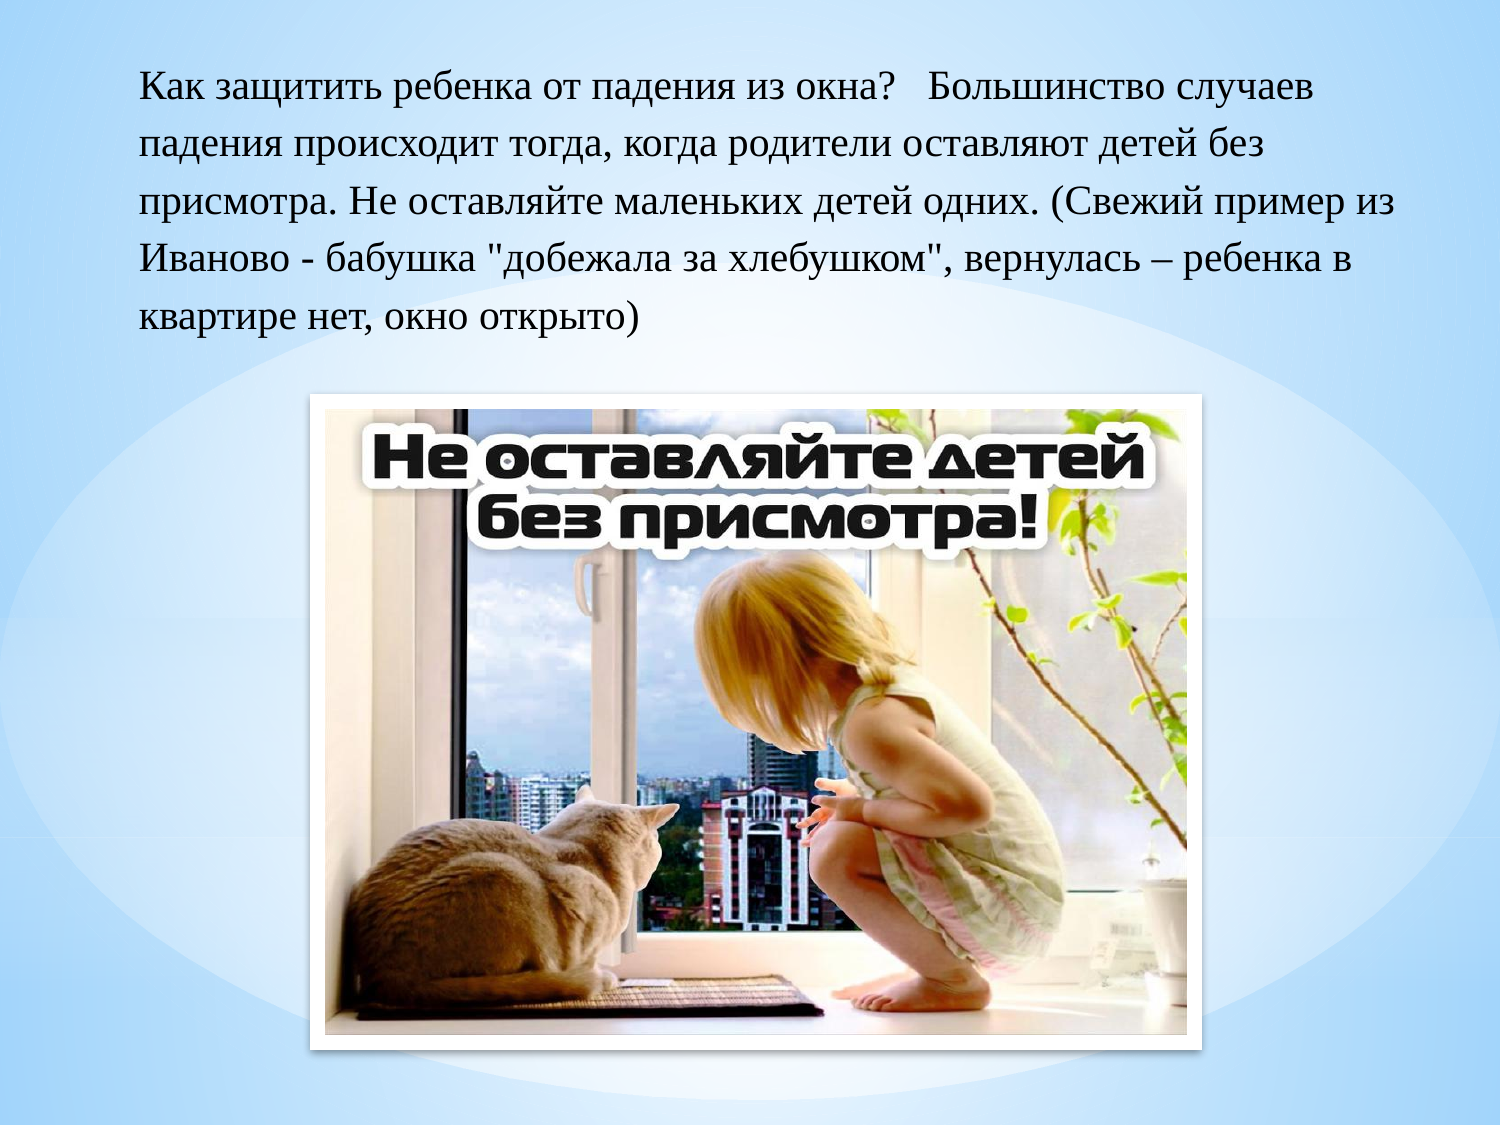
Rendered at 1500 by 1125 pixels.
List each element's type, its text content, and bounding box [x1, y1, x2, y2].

text_box Как защитить ребенка от падения из окна? Большинство случаев падения происходит тогда, когда родители оставляют детей без присмотра. Не оставляйте маленьких детей одних. (Свежий пример из Иваново - бабушка "добежала за хлебушком", вернулась – ребенка в квартире нет, окно открыто) [123, 42, 1447, 346]
picture [324, 408, 1188, 1036]
